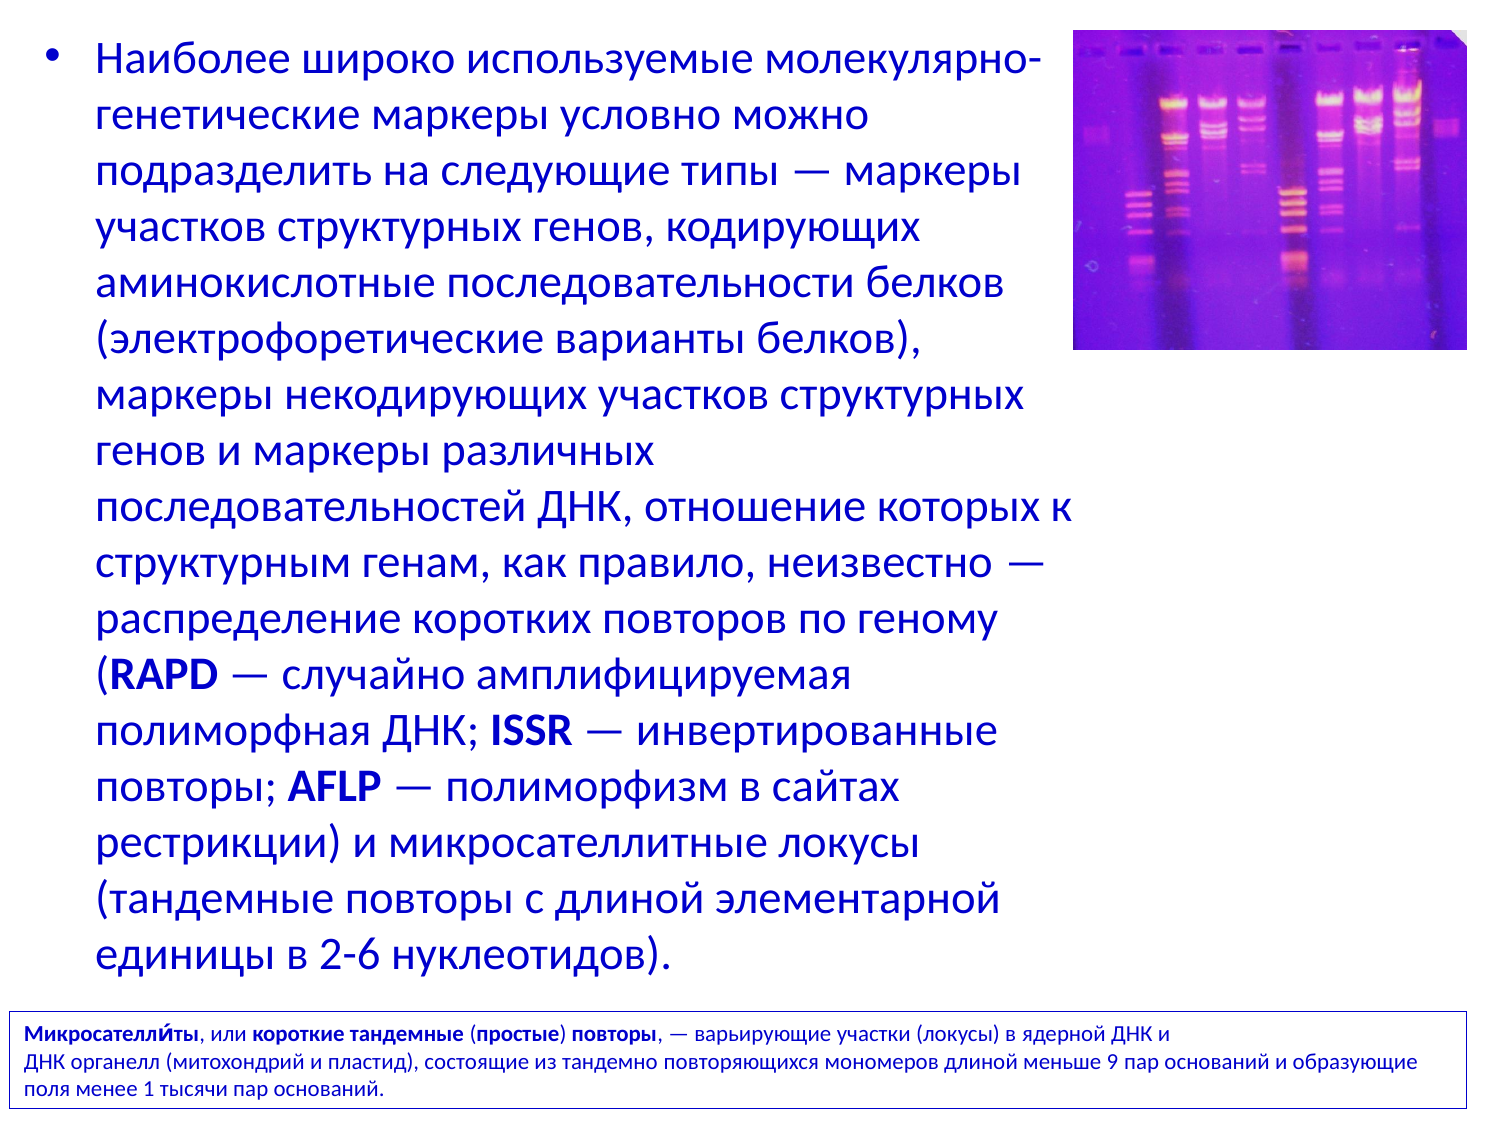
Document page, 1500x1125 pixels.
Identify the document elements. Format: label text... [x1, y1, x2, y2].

text_box Микросателли́ты, или короткие тандемные (простые) повторы, — варьирующие участки (локусы) в ядерной ДНК и ДНК органелл (митохондрий и пластид), состоящие из тандемно повторяющихся мономеров длиной меньше 9 пар оснований и образующие поля менее 1 тысячи пар оснований. [9, 1011, 1467, 1109]
picture [1072, 30, 1468, 351]
list Наиболее широко используемые молекулярно-генетические маркеры условно можно подразделить на следующие типы — маркеры участков структурных генов, кодирующих аминокислотные последовательности белков (электрофоретические варианты белков), маркеры некодирующих участков структурных генов и маркеры различных последовательностей ДНК, отношение которых к структурным генам, как правило, неизвестно — распределение коротких повторов по геному (RAPD — случайно амплифицируемая полиморфная ДНК; ISSR — инвертированные повторы; AFLP — полиморфизм в сайтах рестрикции) и микросателлитные локусы (тандемные повторы с длиной элементарной единицы в 2-6 нуклеотидов). [29, 19, 1093, 988]
